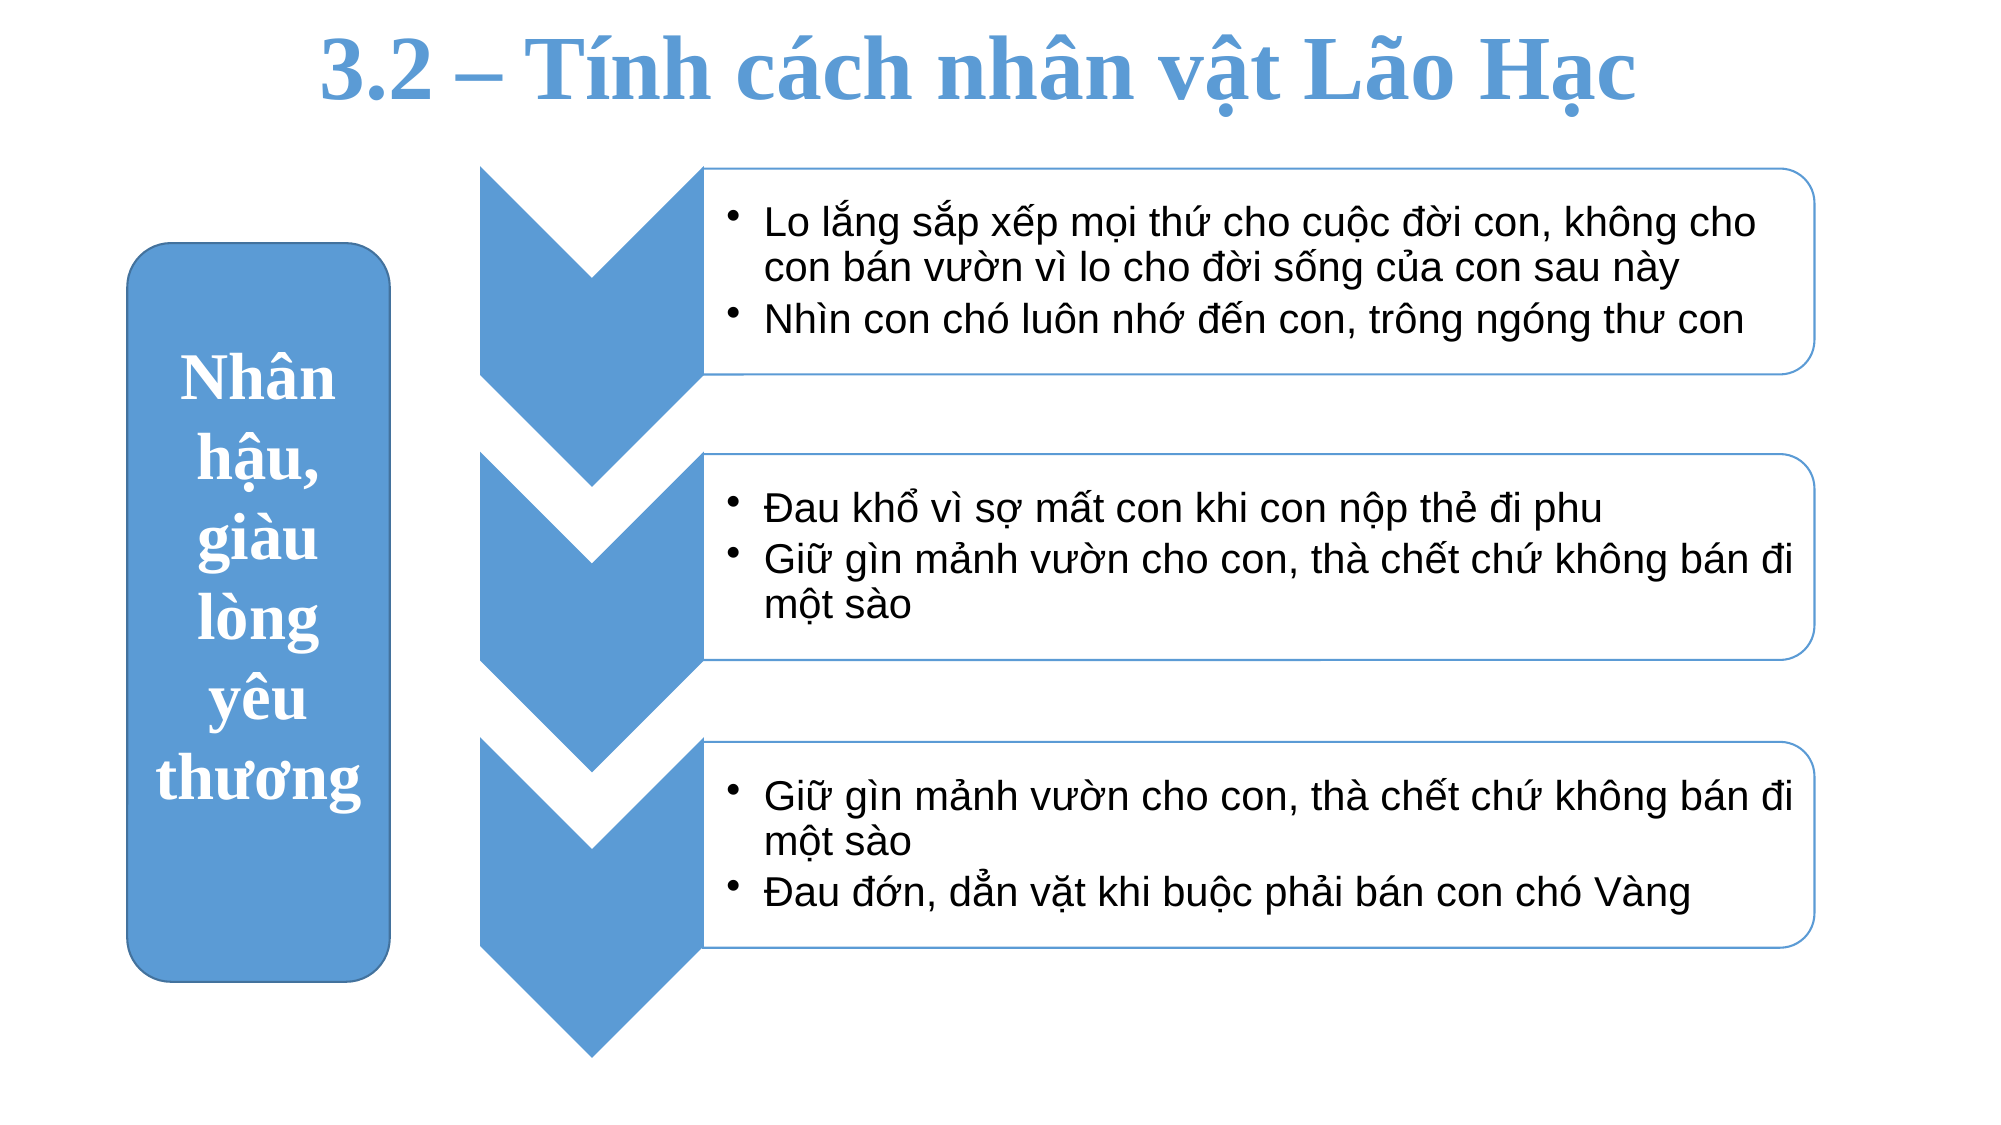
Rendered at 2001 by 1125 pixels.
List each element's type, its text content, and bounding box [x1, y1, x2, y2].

text_box 3.2 – Tính cách nhân vật Lão Hạc [304, 0, 1655, 125]
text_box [481, 167, 1815, 1057]
text_box Nhân hậu, giàu lòng yêu thương [126, 242, 391, 983]
